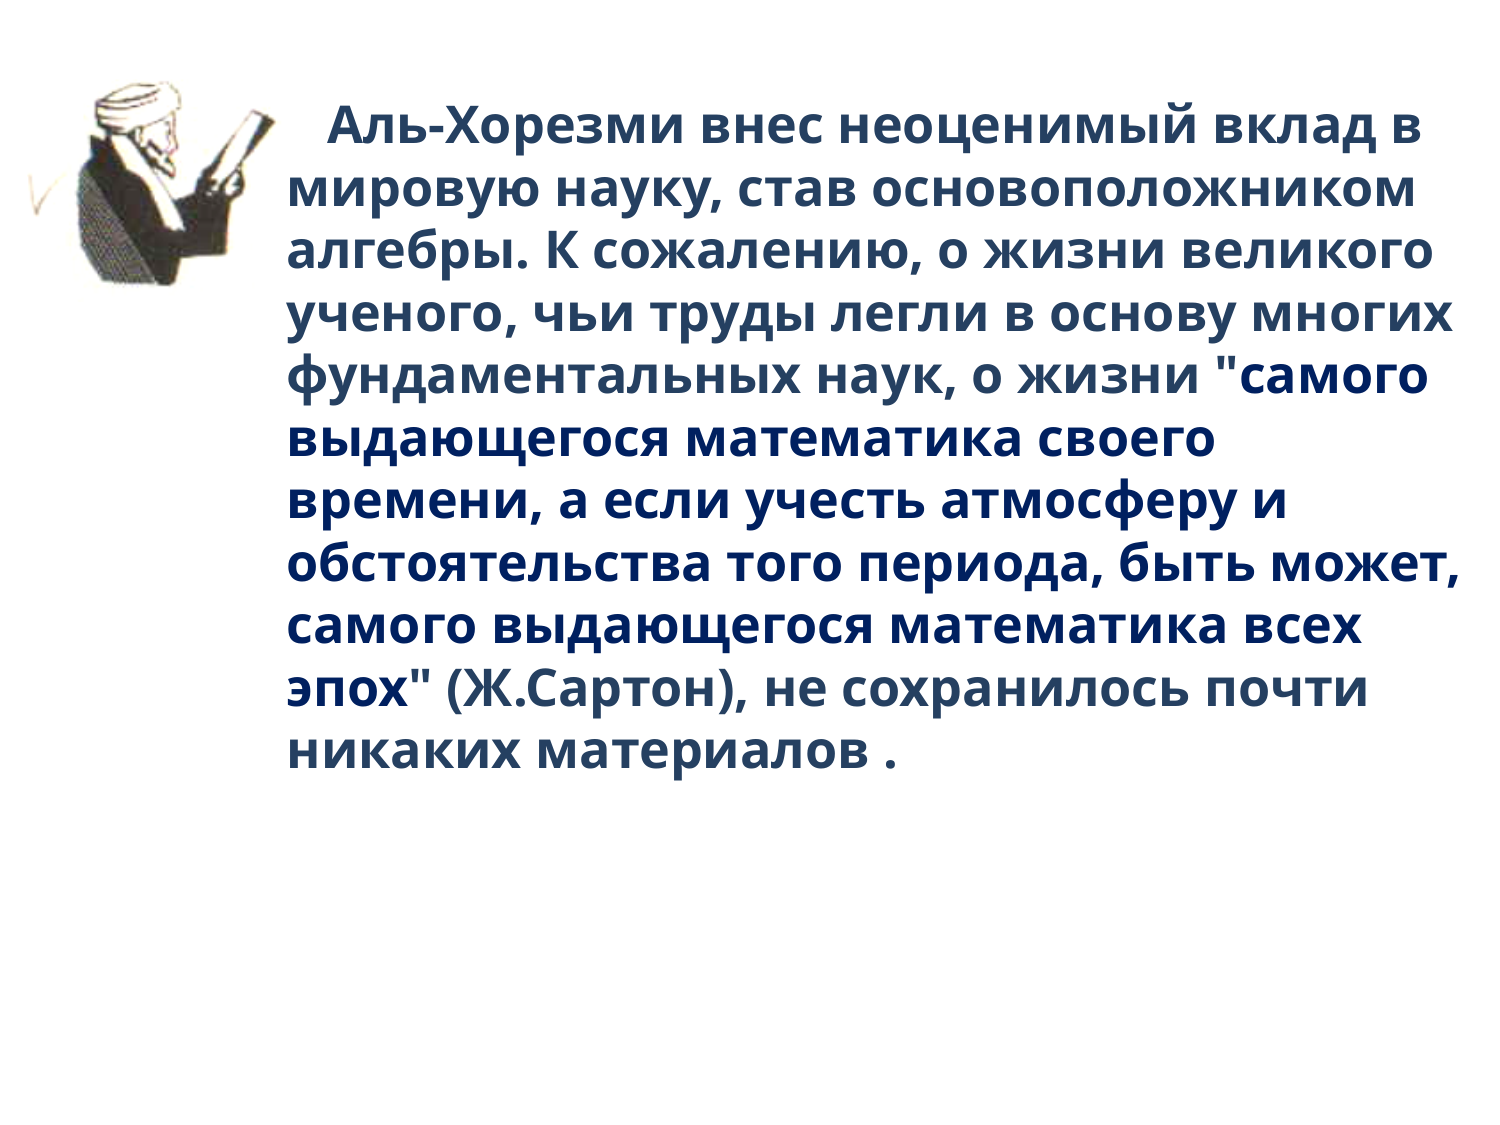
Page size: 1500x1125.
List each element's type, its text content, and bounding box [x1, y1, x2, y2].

picture [26, 51, 283, 302]
text_box Аль-Хорезми внес неоценимый вклад в мировую науку, став основоположником алгебры. К сожалению, о жизни великого ученого, чьи труды легли в основу многих фундаментальных наук, о жизни "самого выдающегося математика своего времени, а если учесть атмосферу и обстоятельства того периода, быть может, самого выдающегося математика всех эпох" (Ж.Сартон), не сохранилось почти никаких материалов . [271, 84, 1500, 849]
